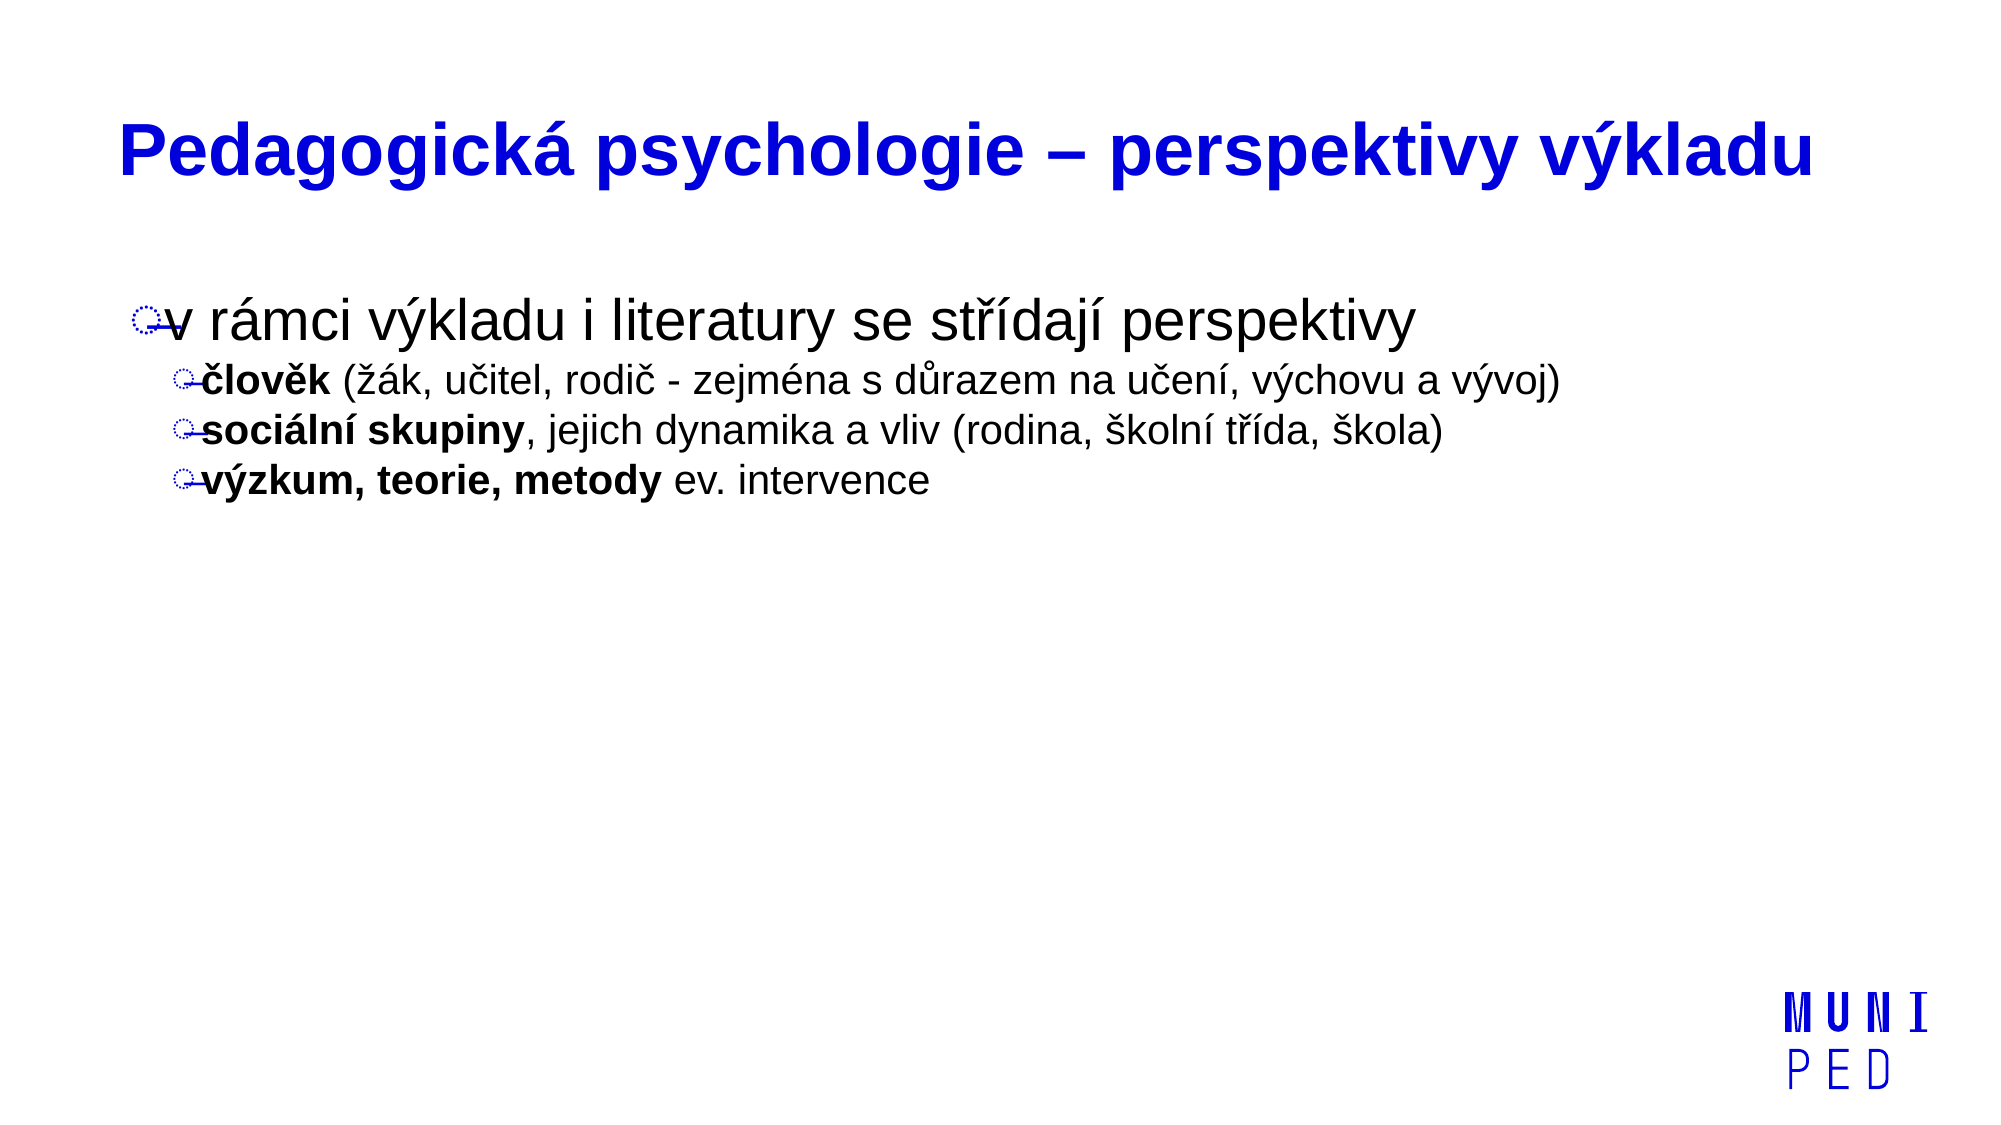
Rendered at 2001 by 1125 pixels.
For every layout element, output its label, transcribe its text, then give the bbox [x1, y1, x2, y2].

title Pedagogická psychologie – perspektivy výkladu [118, 118, 1883, 193]
list v rámci výkladu i literatury se střídají perspektivy člověk (žák, učitel, rodič - zejména s důrazem na učení, výchovu a vývoj) sociální skupiny, jejich dynamika a vliv (rodina, školní třída, škola) výzkum, teorie, metody ev. intervence [118, 277, 1883, 957]
